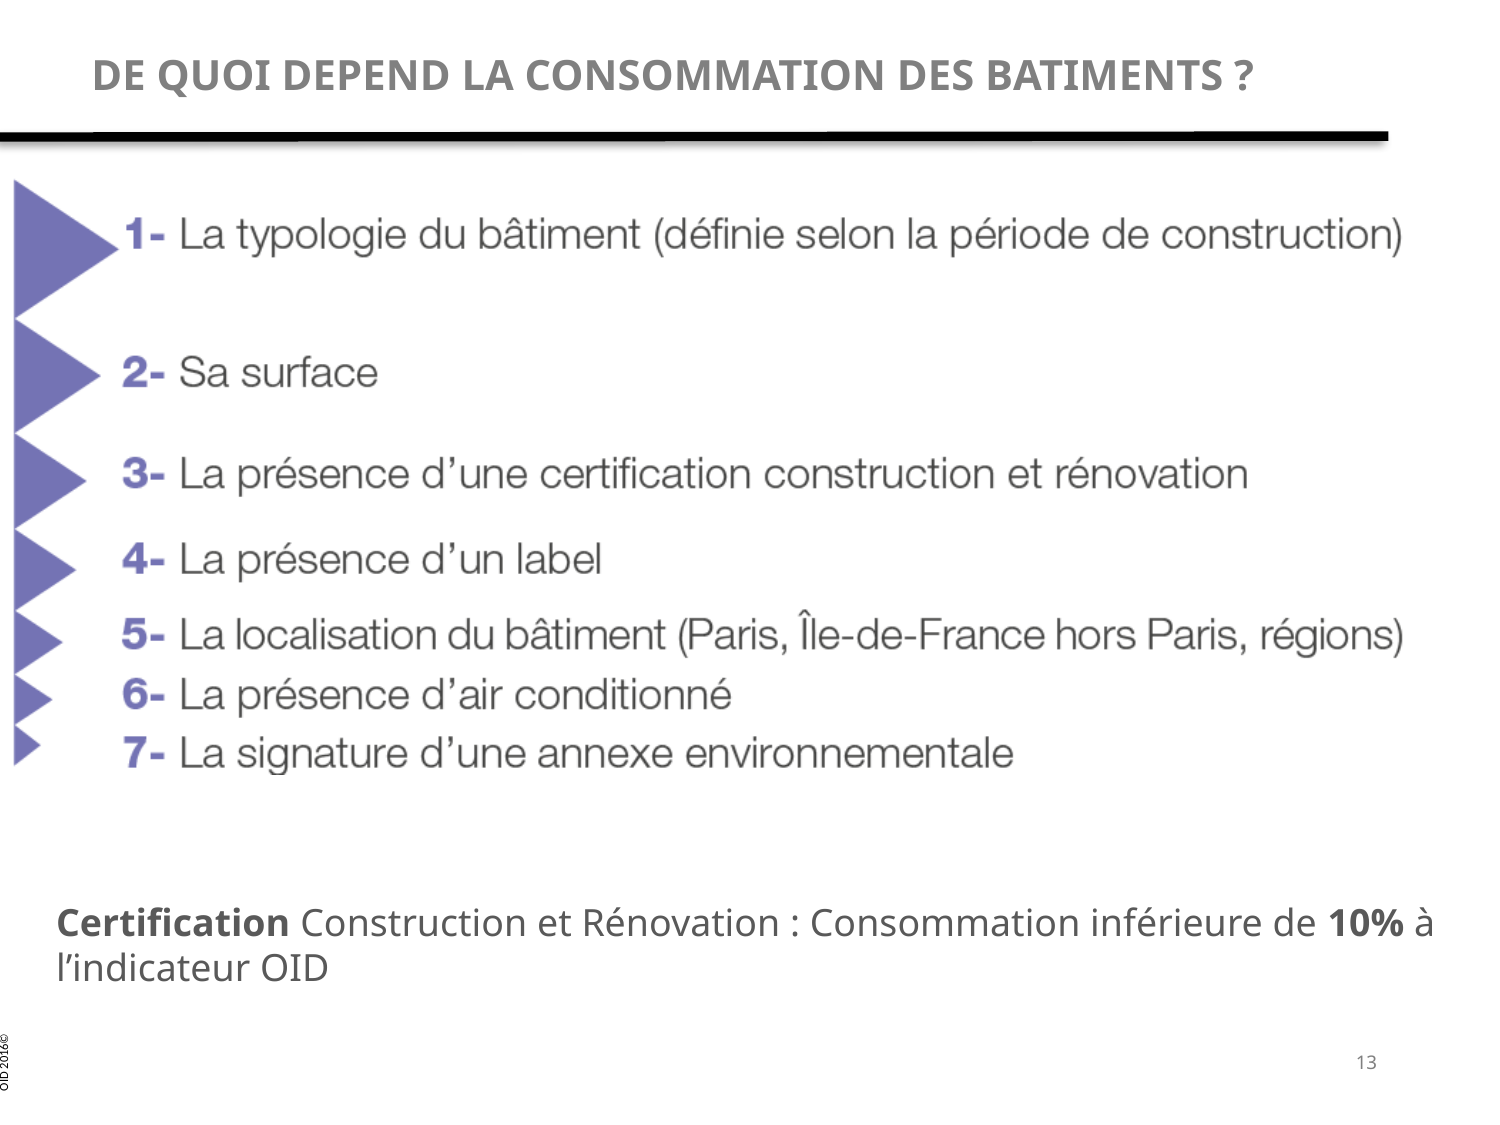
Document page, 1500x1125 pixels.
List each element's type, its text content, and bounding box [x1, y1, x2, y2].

slide_number 13 [1341, 1043, 1407, 1091]
text_box DE QUOI DEPEND LA CONSOMMATION DES BATIMENTS ? [76, 41, 1500, 114]
text_box Certification Construction et Rénovation : Consommation inférieure de 10% à l’indicateur OID [41, 846, 1480, 997]
picture [4, 172, 1418, 776]
